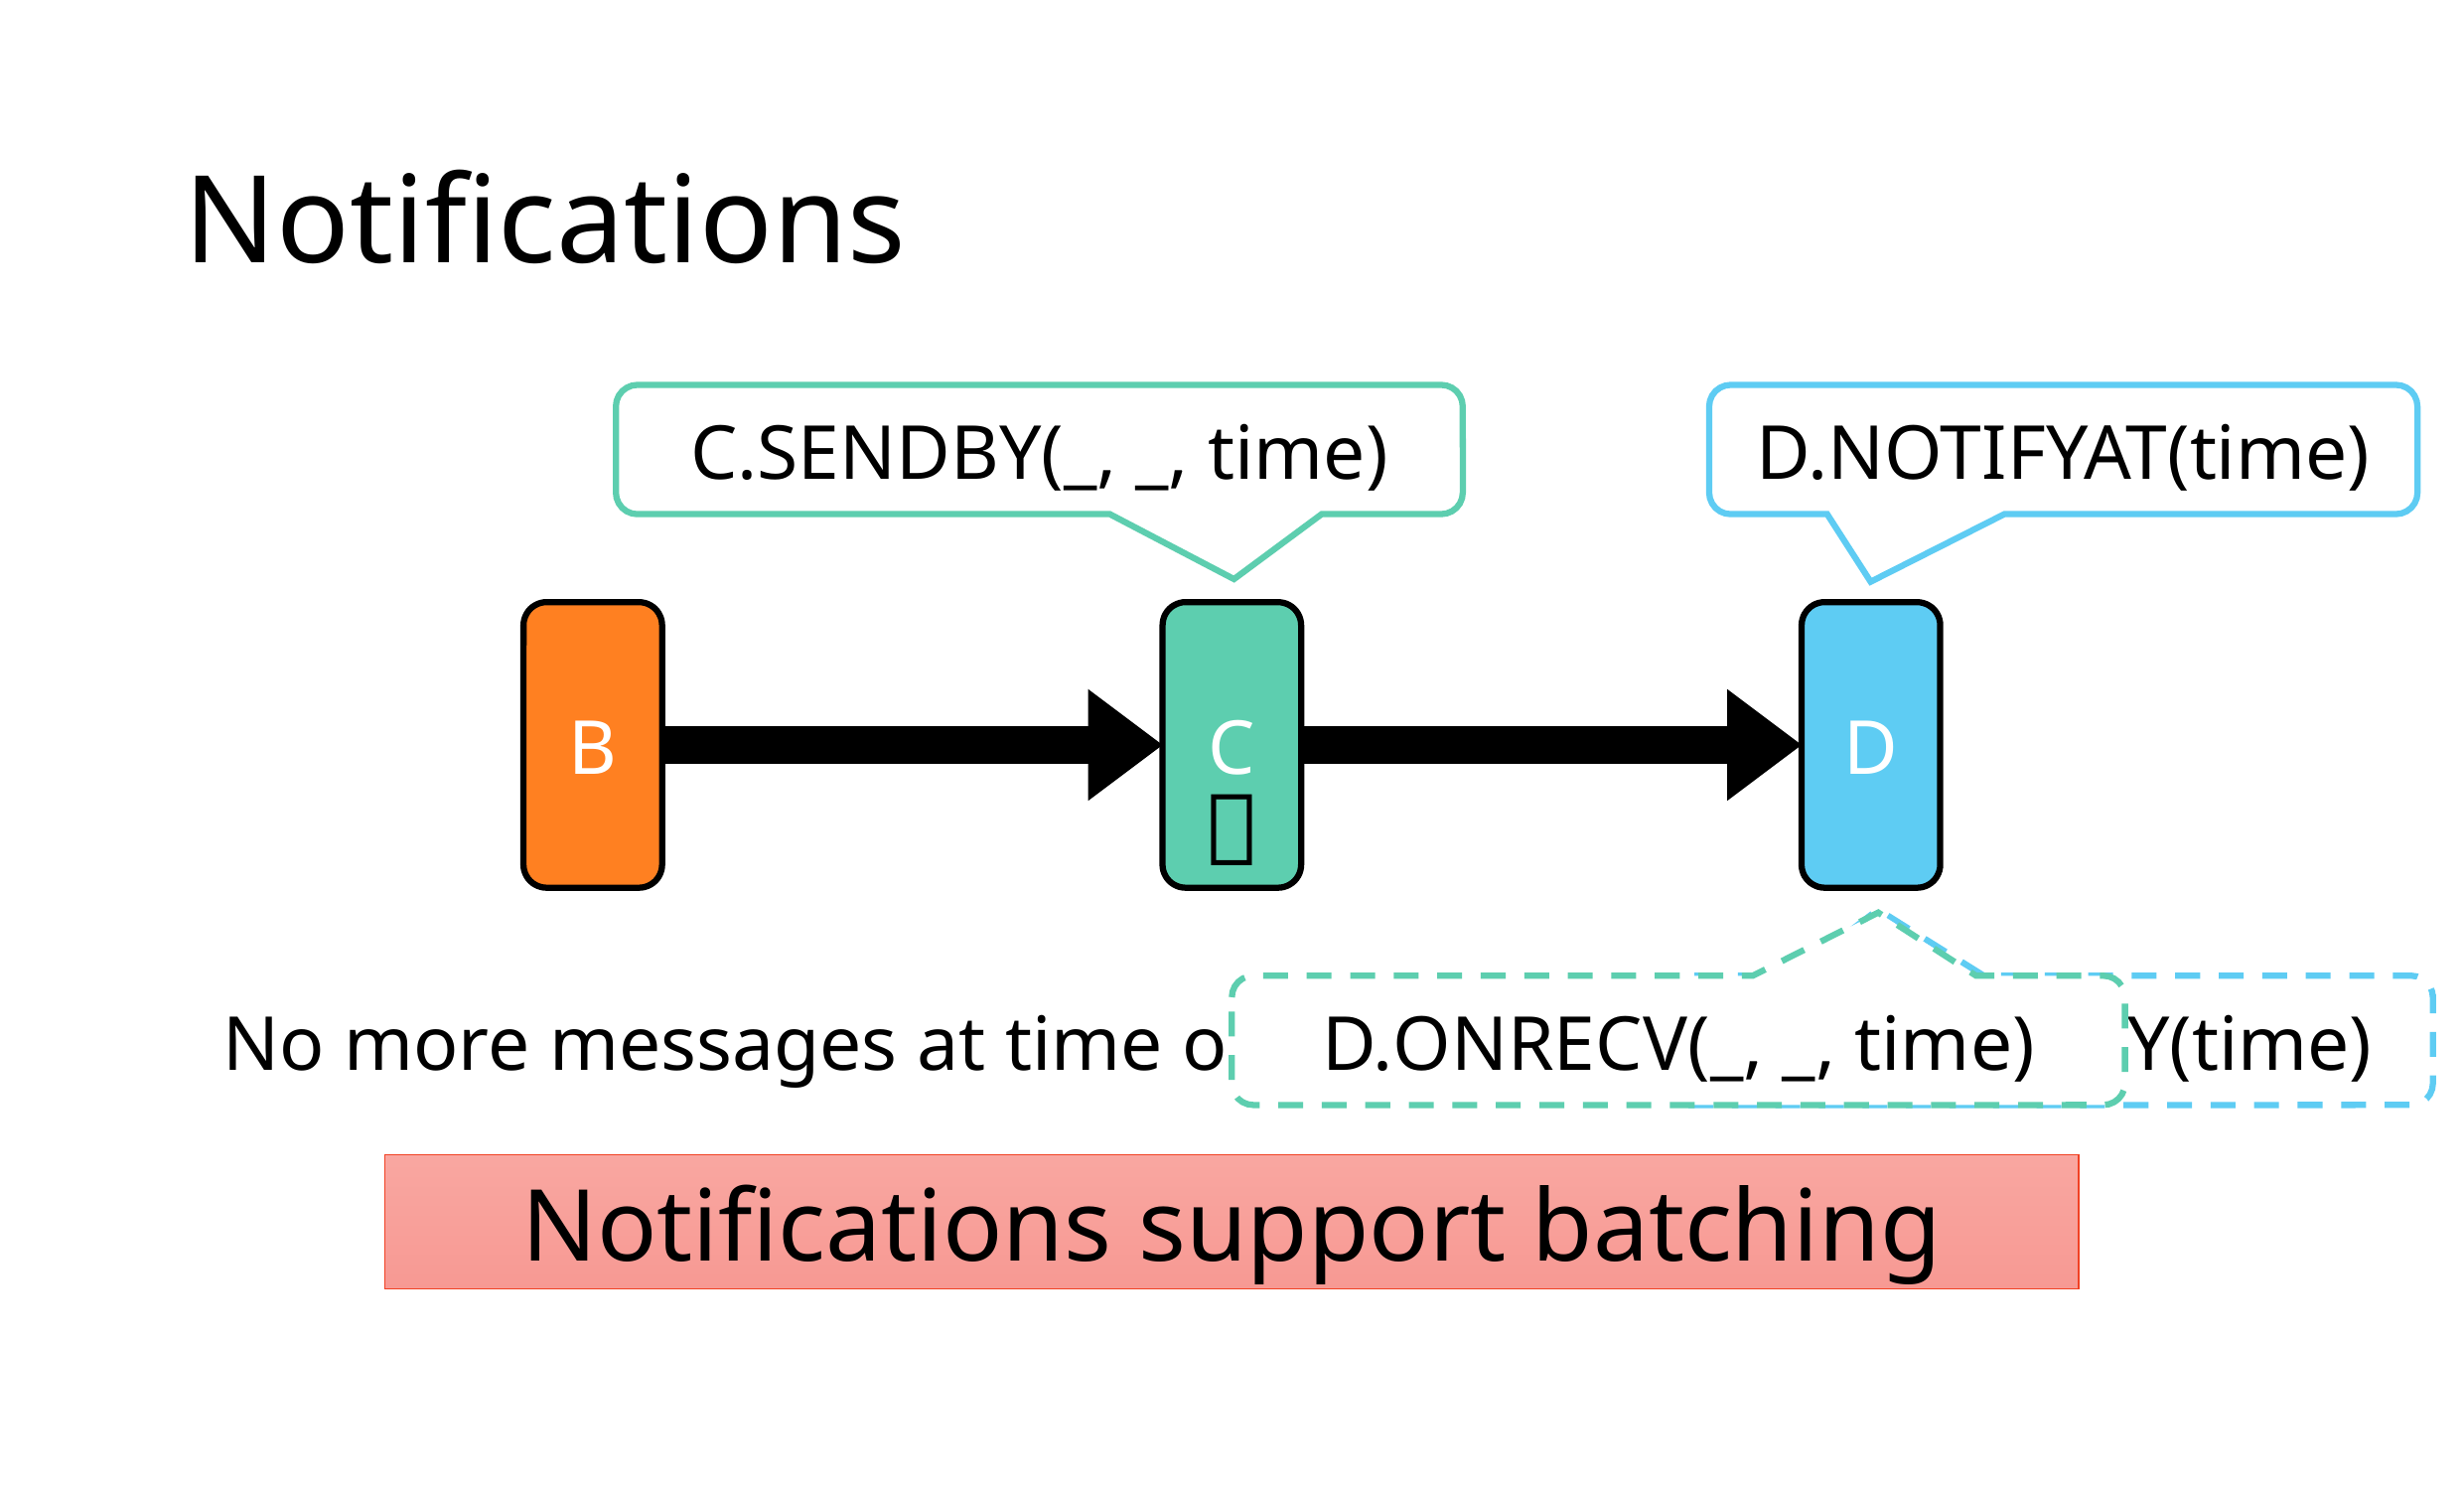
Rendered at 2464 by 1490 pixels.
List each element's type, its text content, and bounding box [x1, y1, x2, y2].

text_box D.OnNotify(time) [1872, 908, 1982, 974]
title Notifications [169, 78, 2295, 368]
text_box D.OnNotify(time) [2108, 974, 2434, 1107]
text_box D.OnRecv(_, _, time) [1657, 912, 2126, 1107]
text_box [523, 602, 1941, 888]
text_box C.SendBy(_, _, time) [615, 383, 1464, 581]
text_box D.NotifyAt(time) [1707, 383, 2419, 583]
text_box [0, 975, 1664, 1106]
text_box  [1147, 888, 1317, 893]
text_box Notifications support batching [384, 1154, 2080, 1289]
